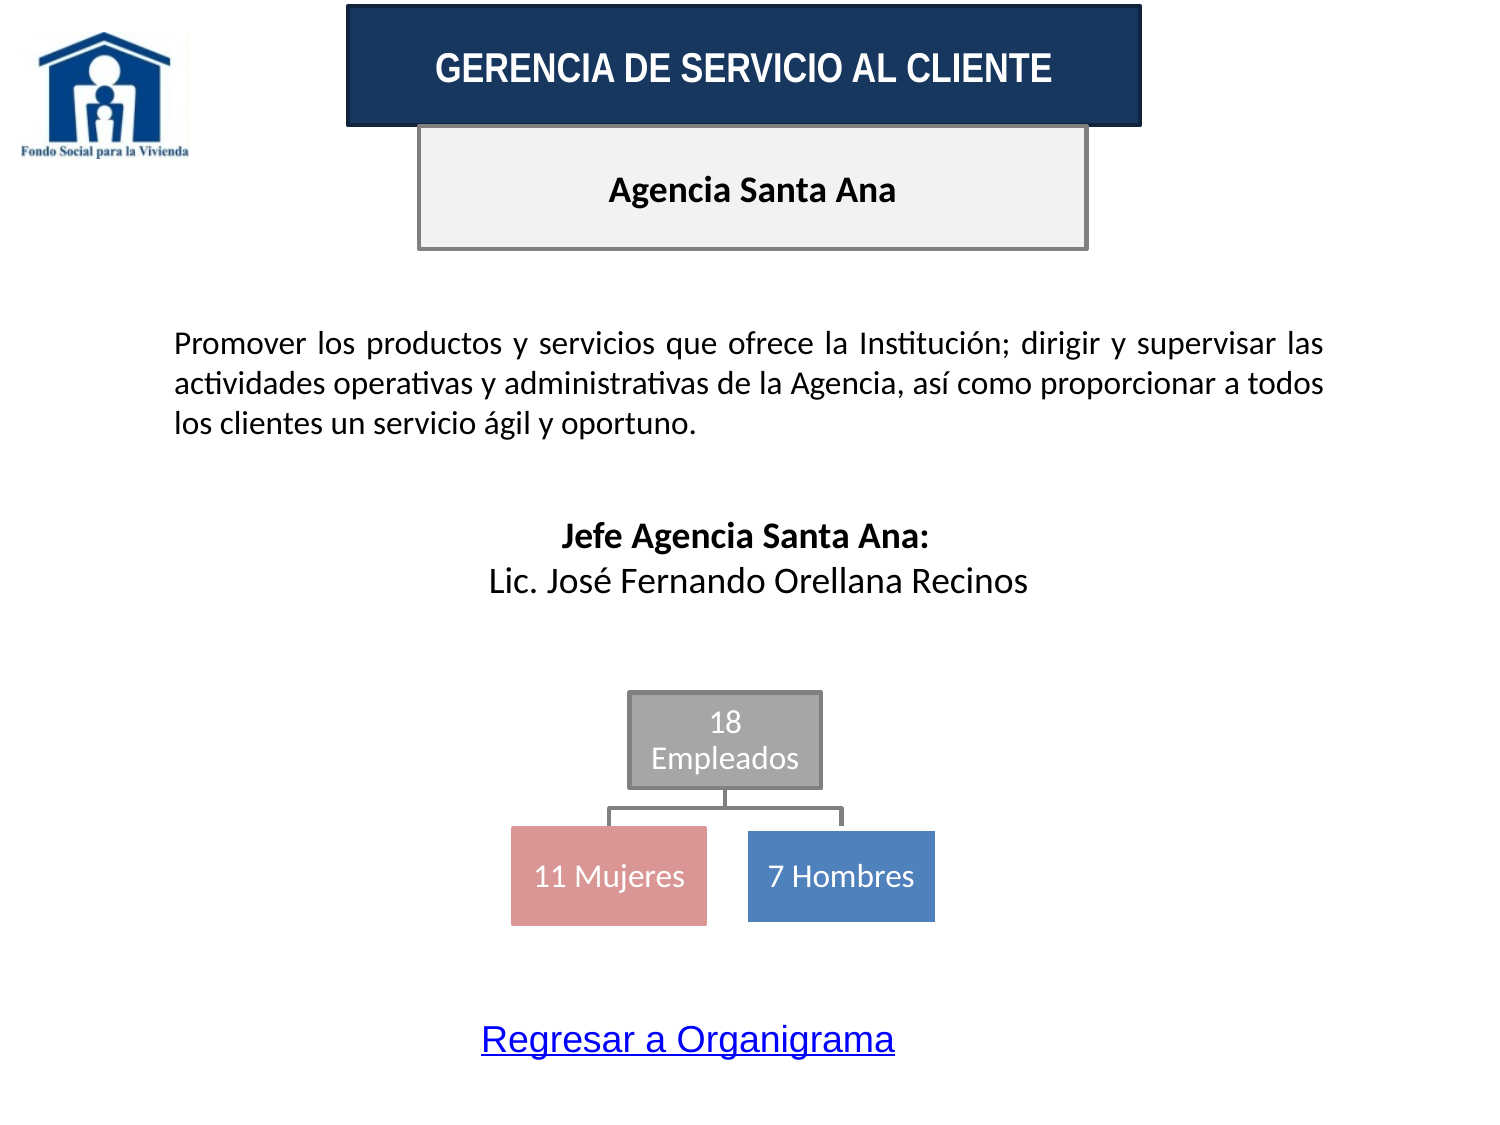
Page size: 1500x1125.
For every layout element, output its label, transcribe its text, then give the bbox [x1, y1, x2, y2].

text_box Agencia Santa Ana [417, 124, 1089, 251]
text_box Regresar a Organigrama [466, 1007, 957, 1067]
text_box GERENCIA DE SERVICIO AL CLIENTE [346, 4, 1142, 127]
picture [21, 32, 190, 159]
text_box Promover los productos y servicios que ofrece la Institución; dirigir y supervisar las actividades operativas y administrativas de la Agencia, así como proporcionar a todos los clientes un servicio ágil y oportuno. [159, 313, 1341, 449]
text_box Jefe Agencia Santa Ana: Lic. José Fernando Orellana Recinos [436, 503, 1081, 609]
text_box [478, 692, 973, 925]
